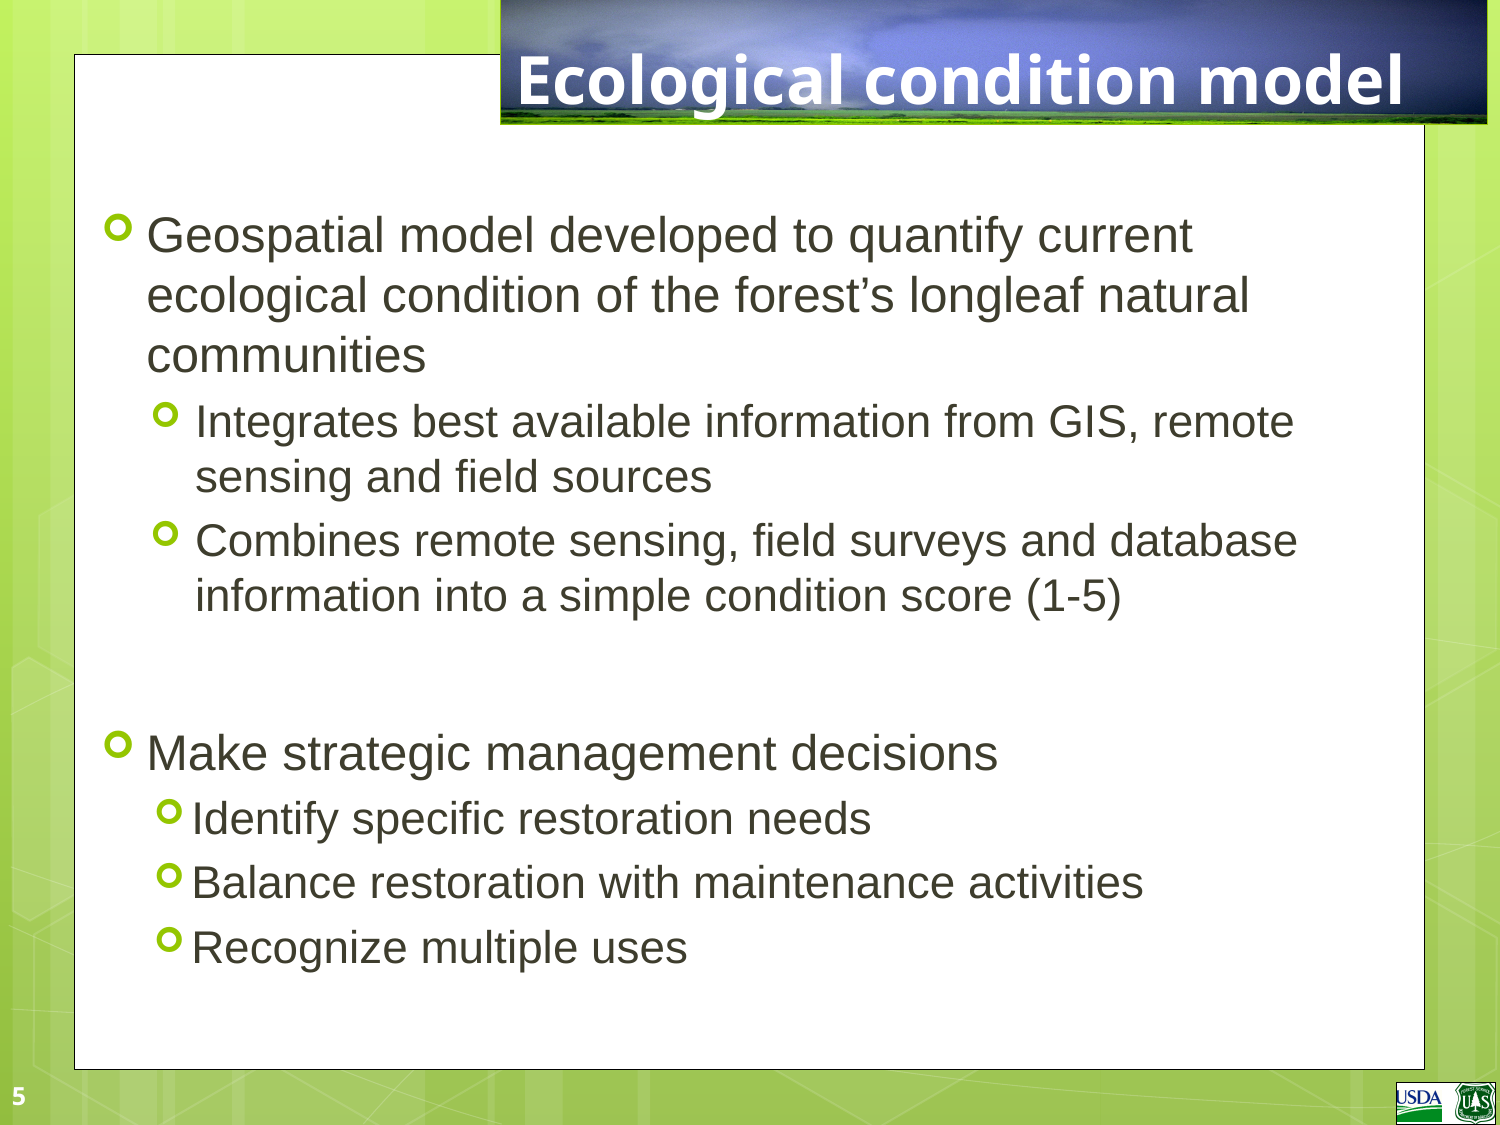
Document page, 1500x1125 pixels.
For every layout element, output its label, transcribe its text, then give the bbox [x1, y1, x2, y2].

title Ecological condition model [500, 0, 1488, 125]
list Geospatial model developed to quantify current ecological condition of the forest’s longleaf natural communities Integrates best available information from GIS, remote sensing and field sources Combines remote sensing, field surveys and database information into a simple condition score (1-5) Make strategic management decisions Identify specific restoration needs Balance restoration with maintenance activities Recognize multiple uses [75, 125, 1425, 1063]
slide_number 5 [0, 1065, 103, 1125]
